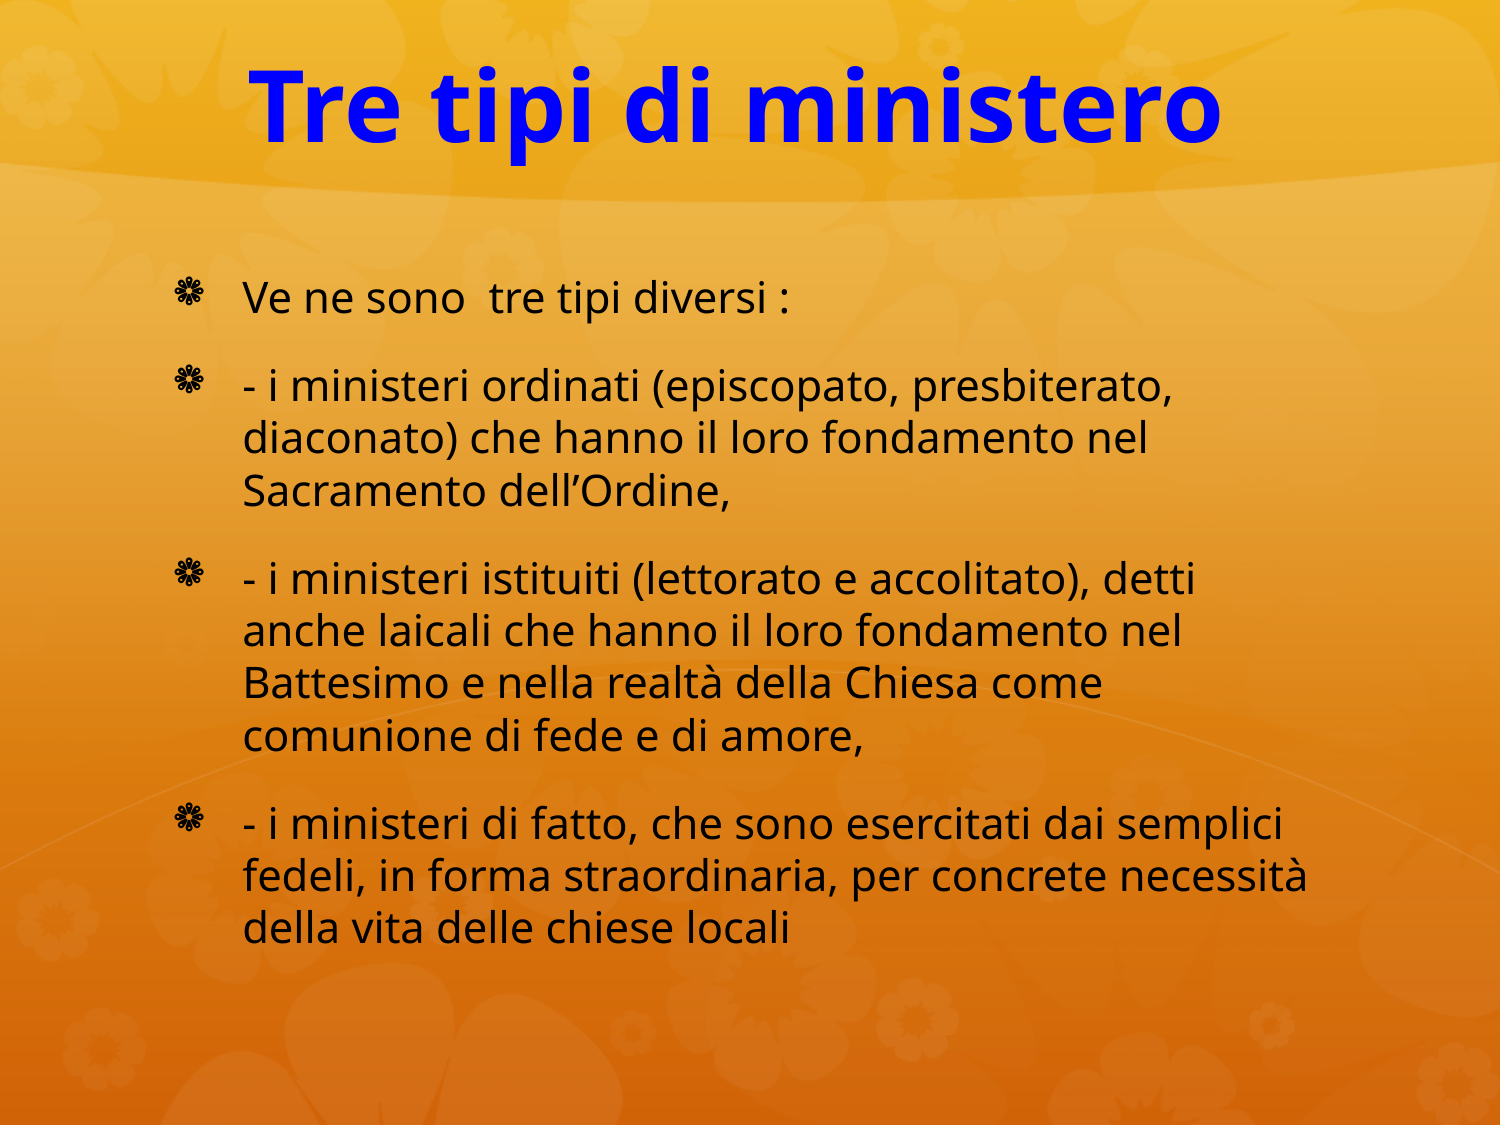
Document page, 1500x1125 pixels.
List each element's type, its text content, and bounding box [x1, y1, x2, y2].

picture [0, 0, 1500, 1125]
list Ve ne sono tre tipi diversi : - i ministeri ordinati (episcopato, presbiterato, diaconato) che hanno il loro fondamento nel Sacramento dell’Ordine, - i ministeri istituiti (lettorato e accolitato), detti anche laicali che hanno il loro fondamento nel Battesimo e nella realtà della Chiesa come comunione di fede e di amore, - i ministeri di fatto, che sono esercitati dai semplici fedeli, in forma straordinaria, per concrete necessità della vita delle chiese locali [156, 262, 1344, 967]
title Tre tipi di ministero [127, 14, 1372, 203]
